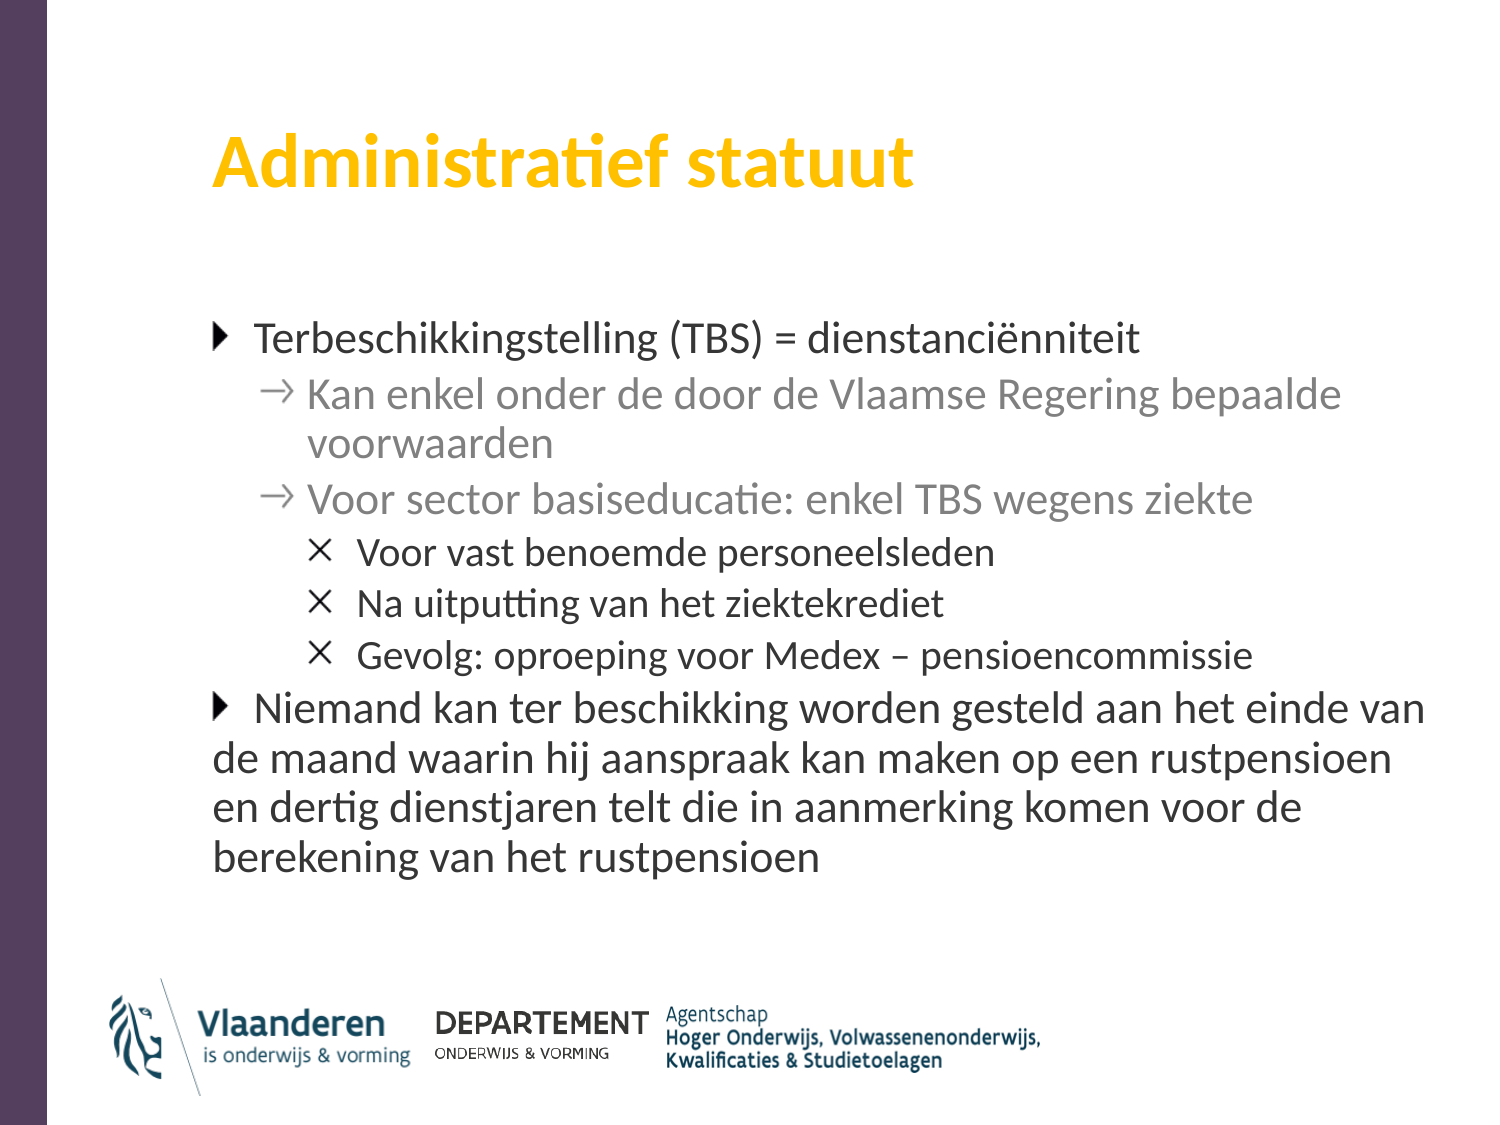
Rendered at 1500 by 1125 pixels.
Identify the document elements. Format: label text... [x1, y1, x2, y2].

picture [212, 321, 254, 351]
picture [307, 538, 357, 563]
picture [307, 589, 357, 615]
picture [212, 691, 254, 721]
picture [259, 484, 307, 509]
picture [307, 640, 357, 666]
picture [259, 379, 307, 404]
title Administratief statuut [212, 124, 1430, 308]
list Terbeschikkingstelling (TBS) = dienstanciënniteit Kan enkel onder de door de Vlaamse Regering bepaalde voorwaarden Voor sector basiseducatie: enkel TBS wegens ziekte Voor vast benoemde personeelsleden Na uitputting van het ziektekrediet Gevolg: oproeping voor Medex – pensioencommissie Niemand kan ter beschikking worden gesteld aan het einde van de maand waarin hij aanspraak kan maken op een rustpensioen en dertig dienstjaren telt die in aanmerking komen voor de berekening van het rustpensioen [212, 314, 1430, 917]
picture [418, 993, 1040, 1112]
